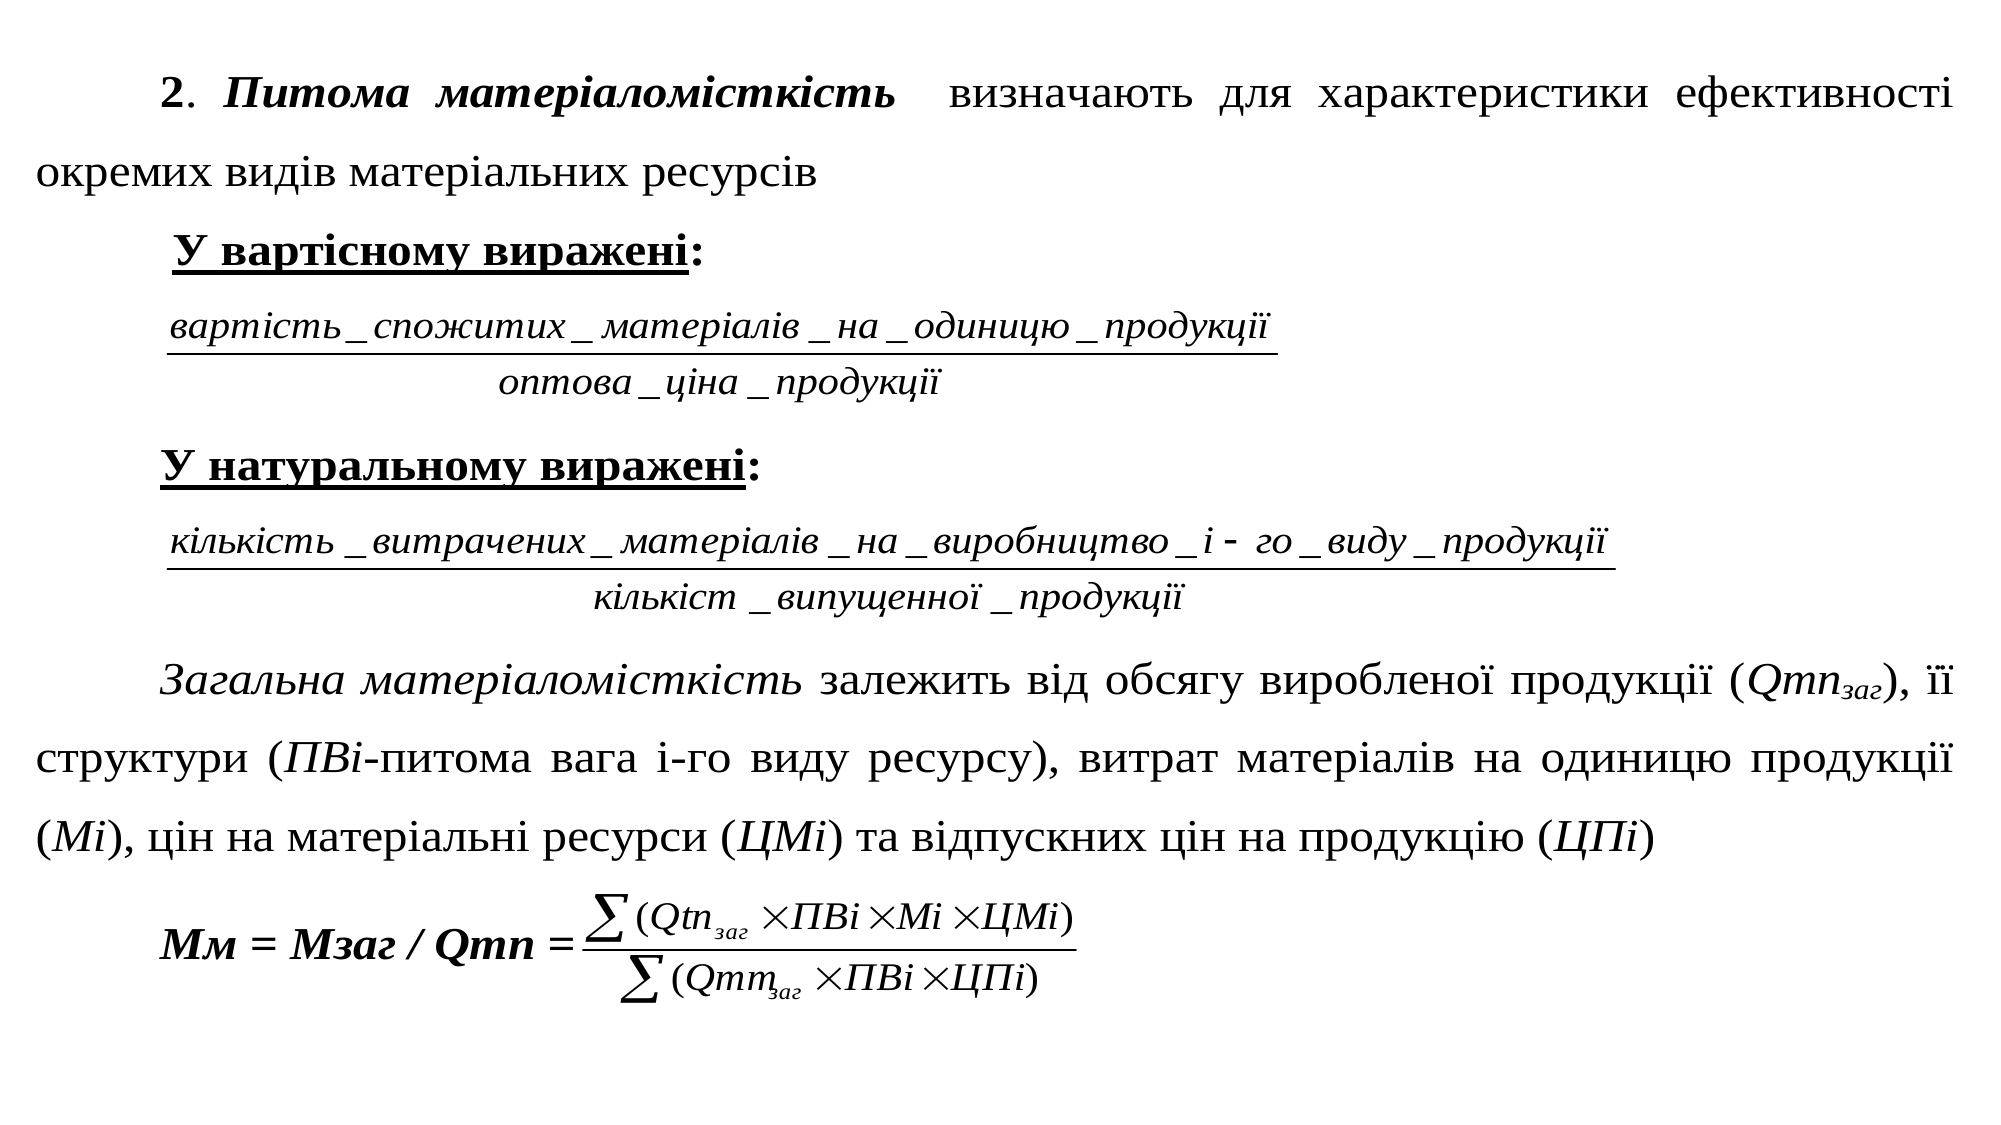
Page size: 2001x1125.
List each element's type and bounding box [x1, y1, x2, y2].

picture [35, 66, 1953, 1025]
